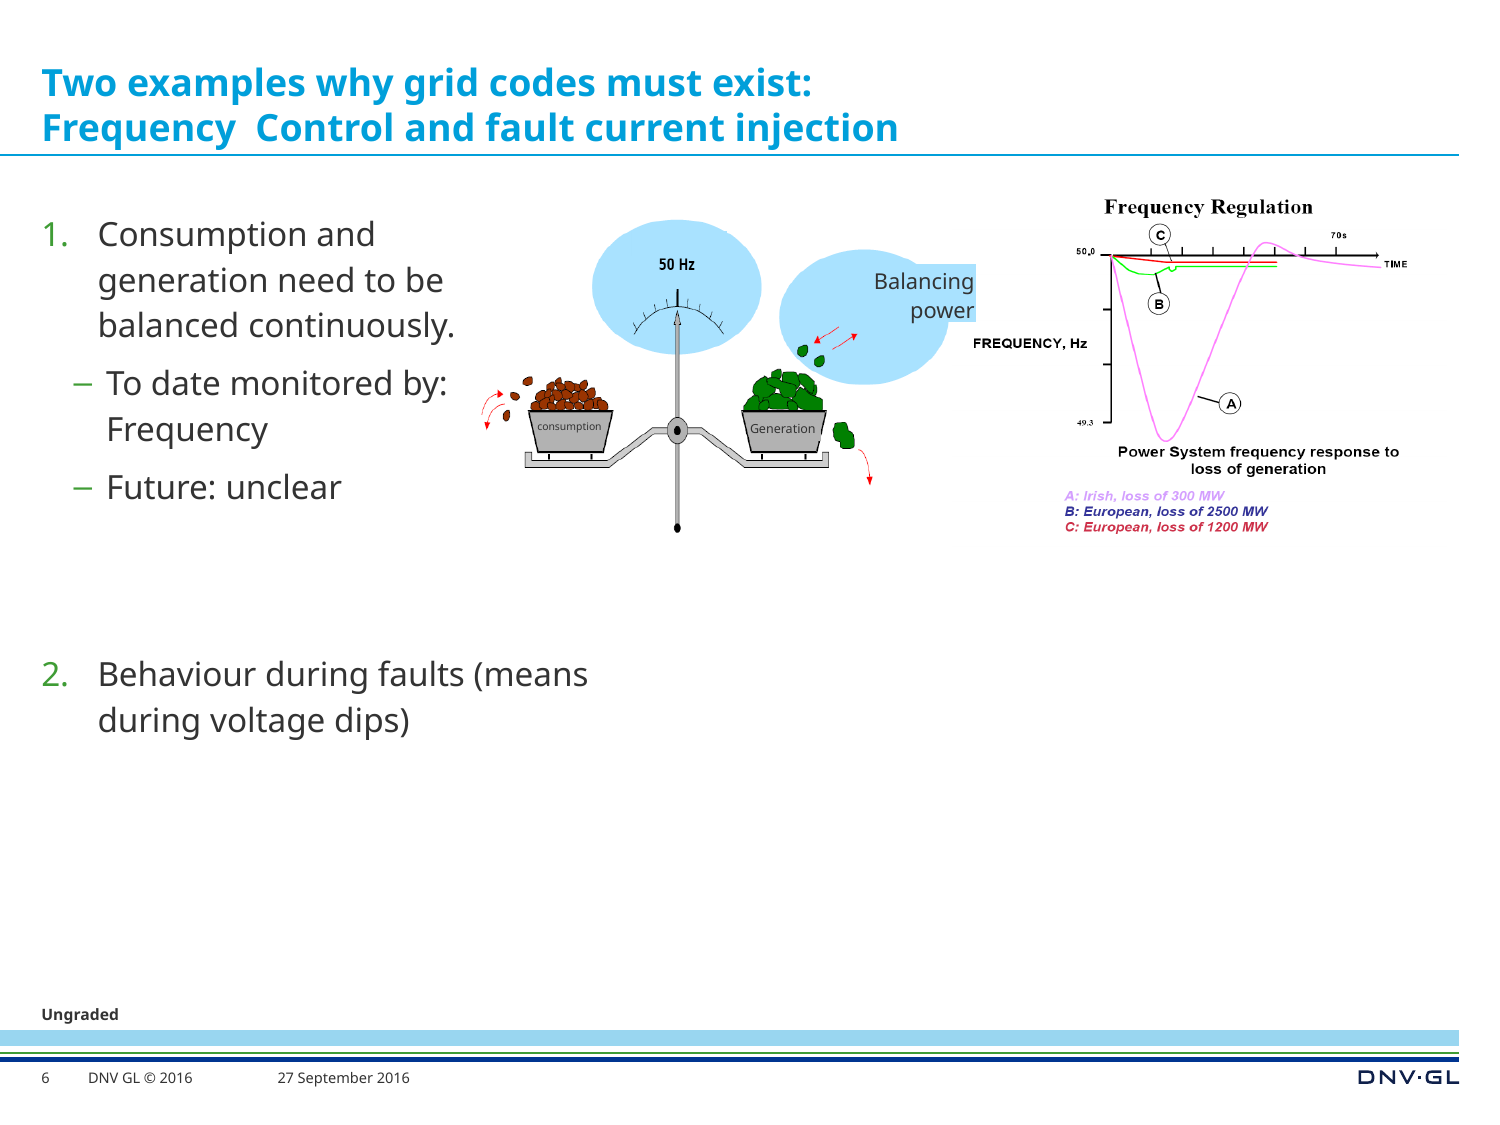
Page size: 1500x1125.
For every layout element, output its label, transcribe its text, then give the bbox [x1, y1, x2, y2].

text_box Behaviour during faults (means during voltage dips) [41, 648, 656, 988]
list Consumption and generation need to be balanced continuously. To date monitored by: Frequency Future: unclear [41, 208, 449, 548]
title Two examples why grid codes must exist: Frequency Control and fault current injection [41, 39, 1459, 150]
picture [951, 184, 1448, 547]
slide_number 6 [41, 1069, 81, 1099]
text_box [454, 195, 976, 548]
